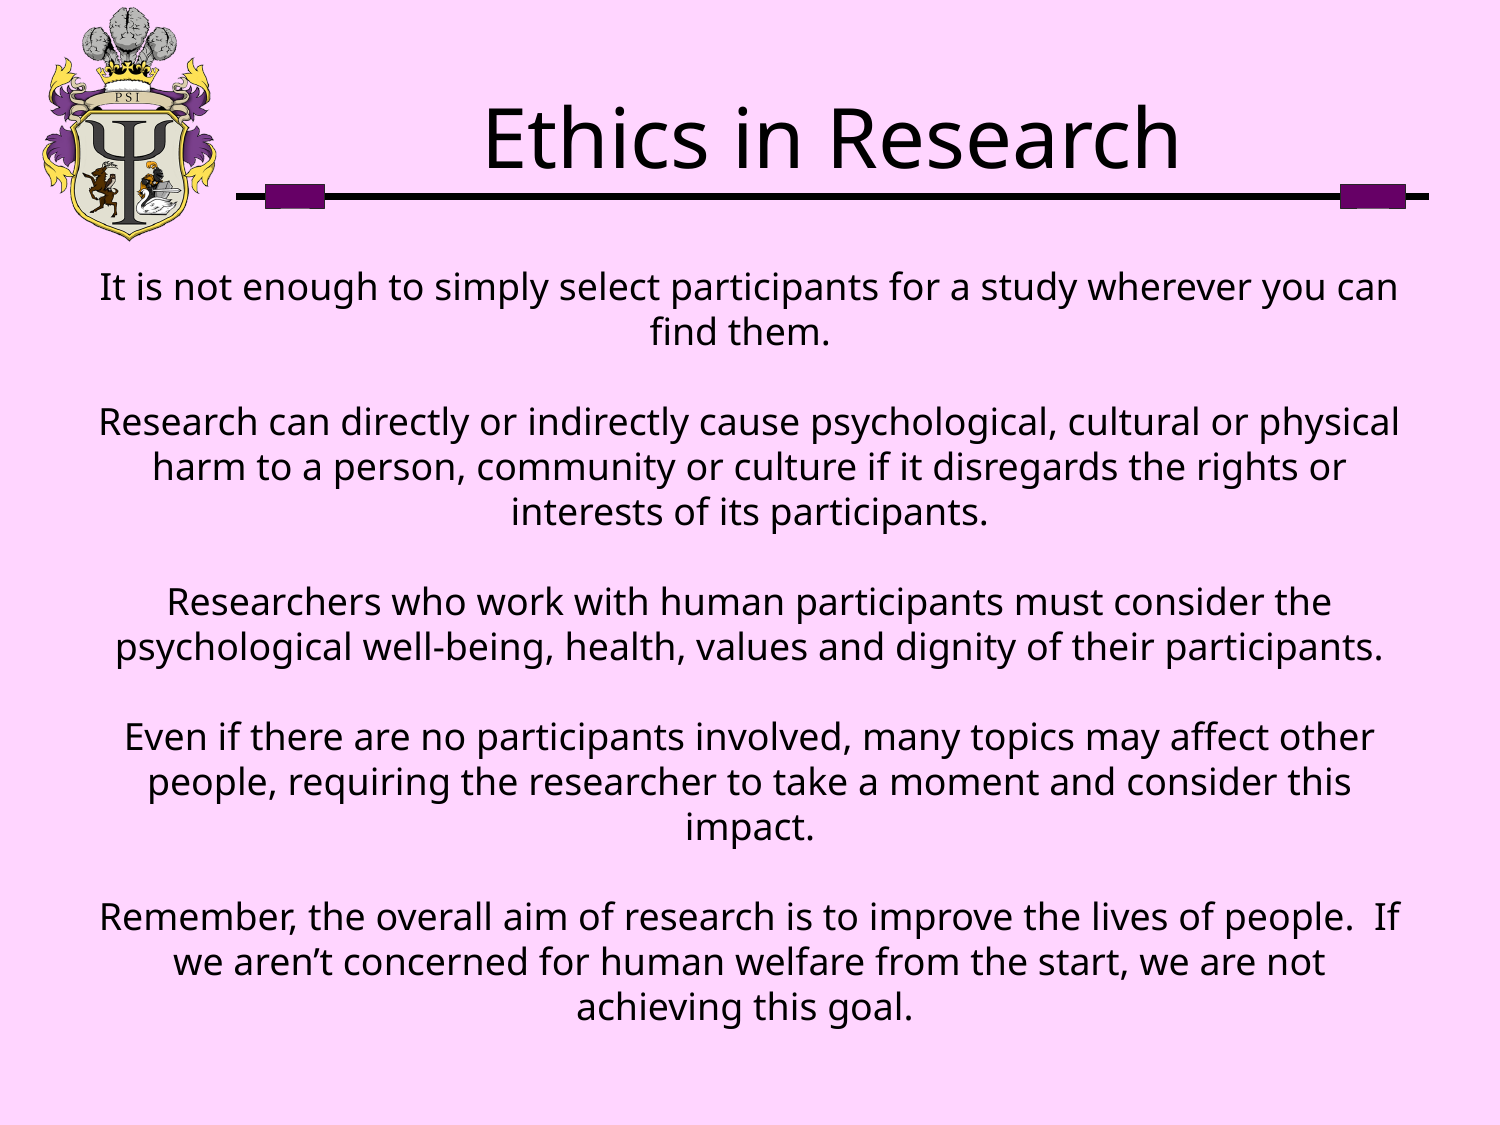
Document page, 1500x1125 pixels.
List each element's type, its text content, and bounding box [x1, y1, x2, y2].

text_box [264, 204, 327, 210]
text_box [264, 183, 327, 195]
text_box [1338, 204, 1407, 210]
text_box It is not enough to simply select participants for a study wherever you can find them. Research can directly or indirectly cause psychological, cultural or physical harm to a person, community or culture if it disregards the rights or interests of its participants. Researchers who work with human participants must consider the psychological well-being, health, values and dignity of their participants. Even if there are no participants involved, many topics may affect other people, requiring the researcher to take a moment and consider this impact. Remember, the overall aim of research is to improve the lives of people. If we aren’t concerned for human welfare from the start, we are not achieving this goal. [70, 255, 1430, 1035]
text_box [1338, 183, 1407, 195]
text_box Ethics in Research [365, 78, 1300, 193]
picture [29, 1, 229, 244]
